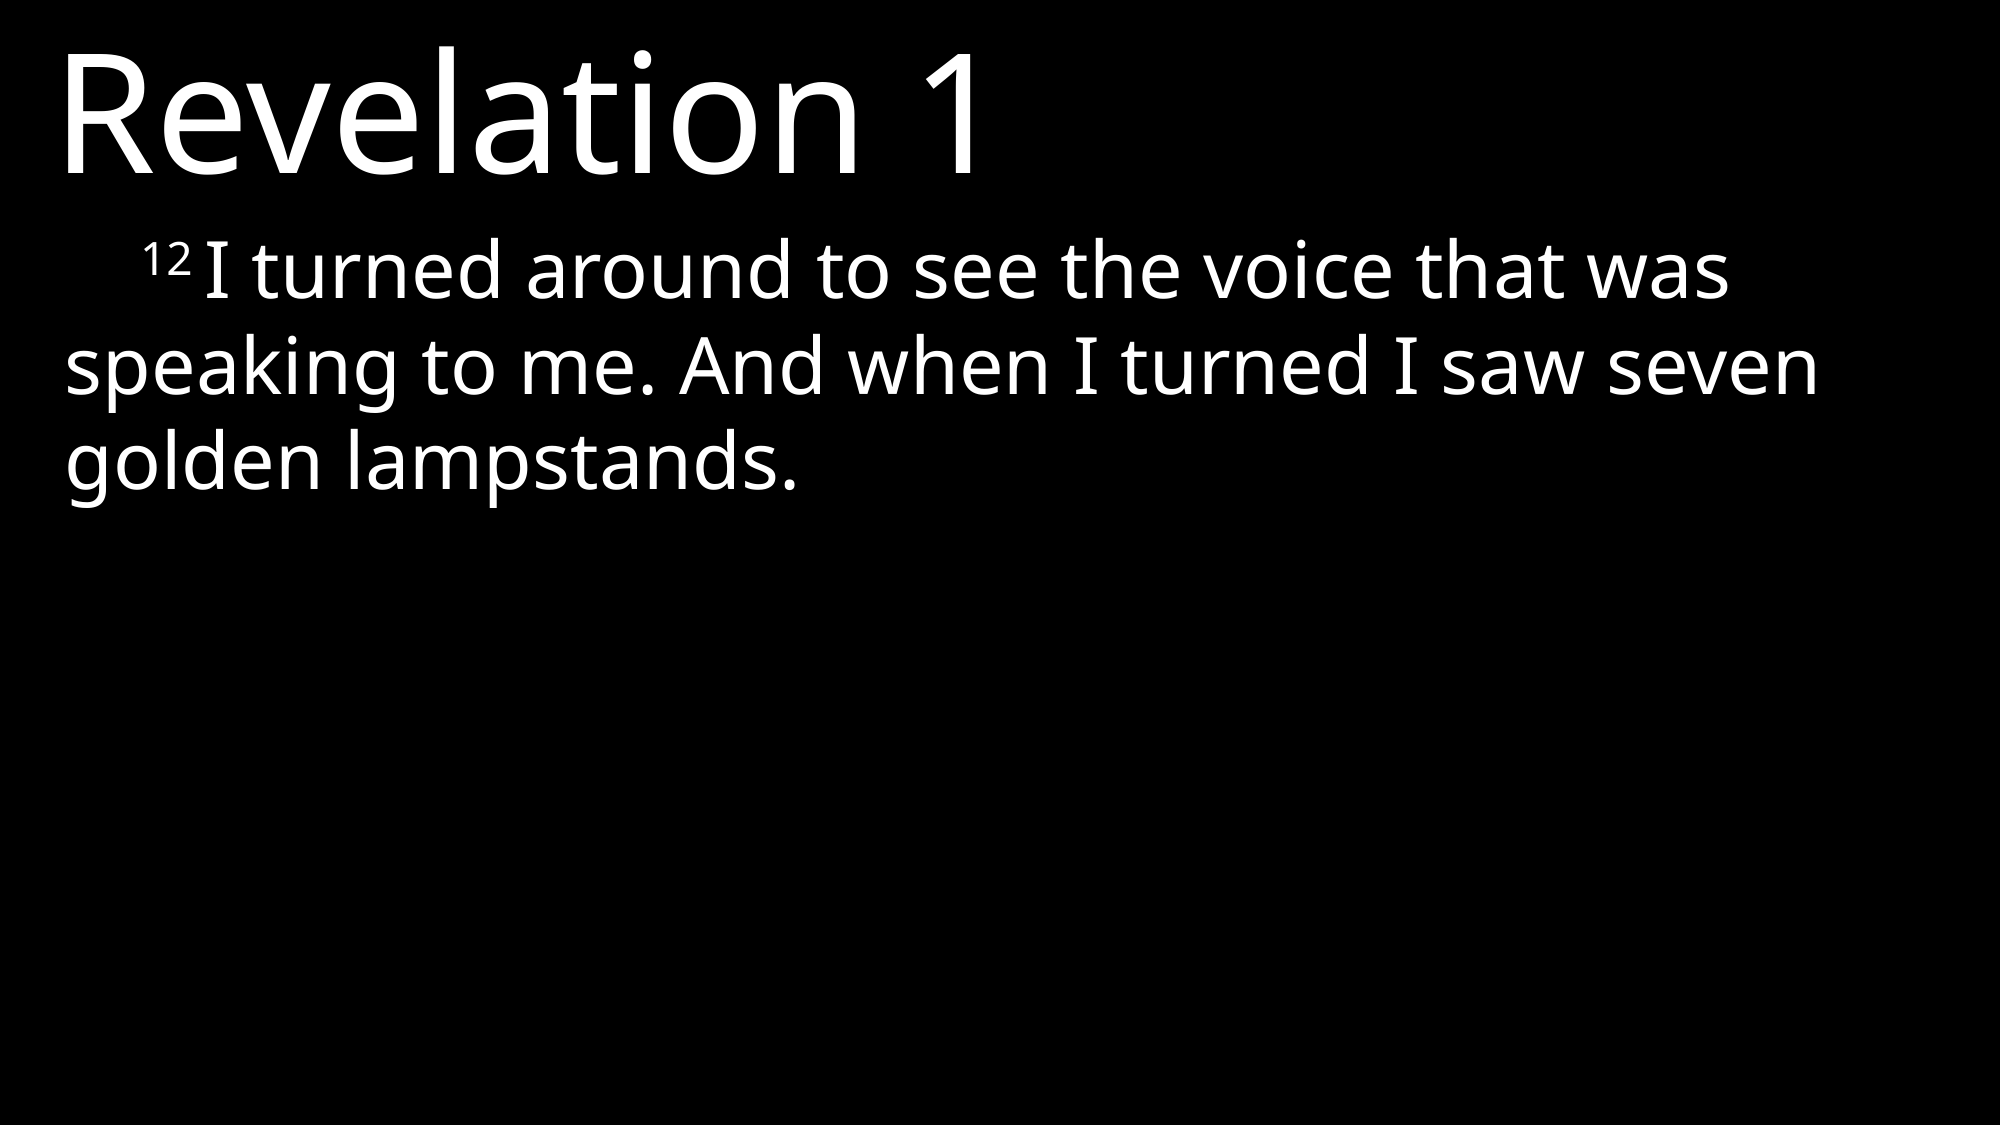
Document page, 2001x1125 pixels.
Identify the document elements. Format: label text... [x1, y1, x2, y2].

text_box Revelation 1 [37, 0, 1838, 215]
text_box 12 I turned around to see the voice that was speaking to me. And when I turned I saw seven golden lampstands. [49, 212, 1943, 513]
